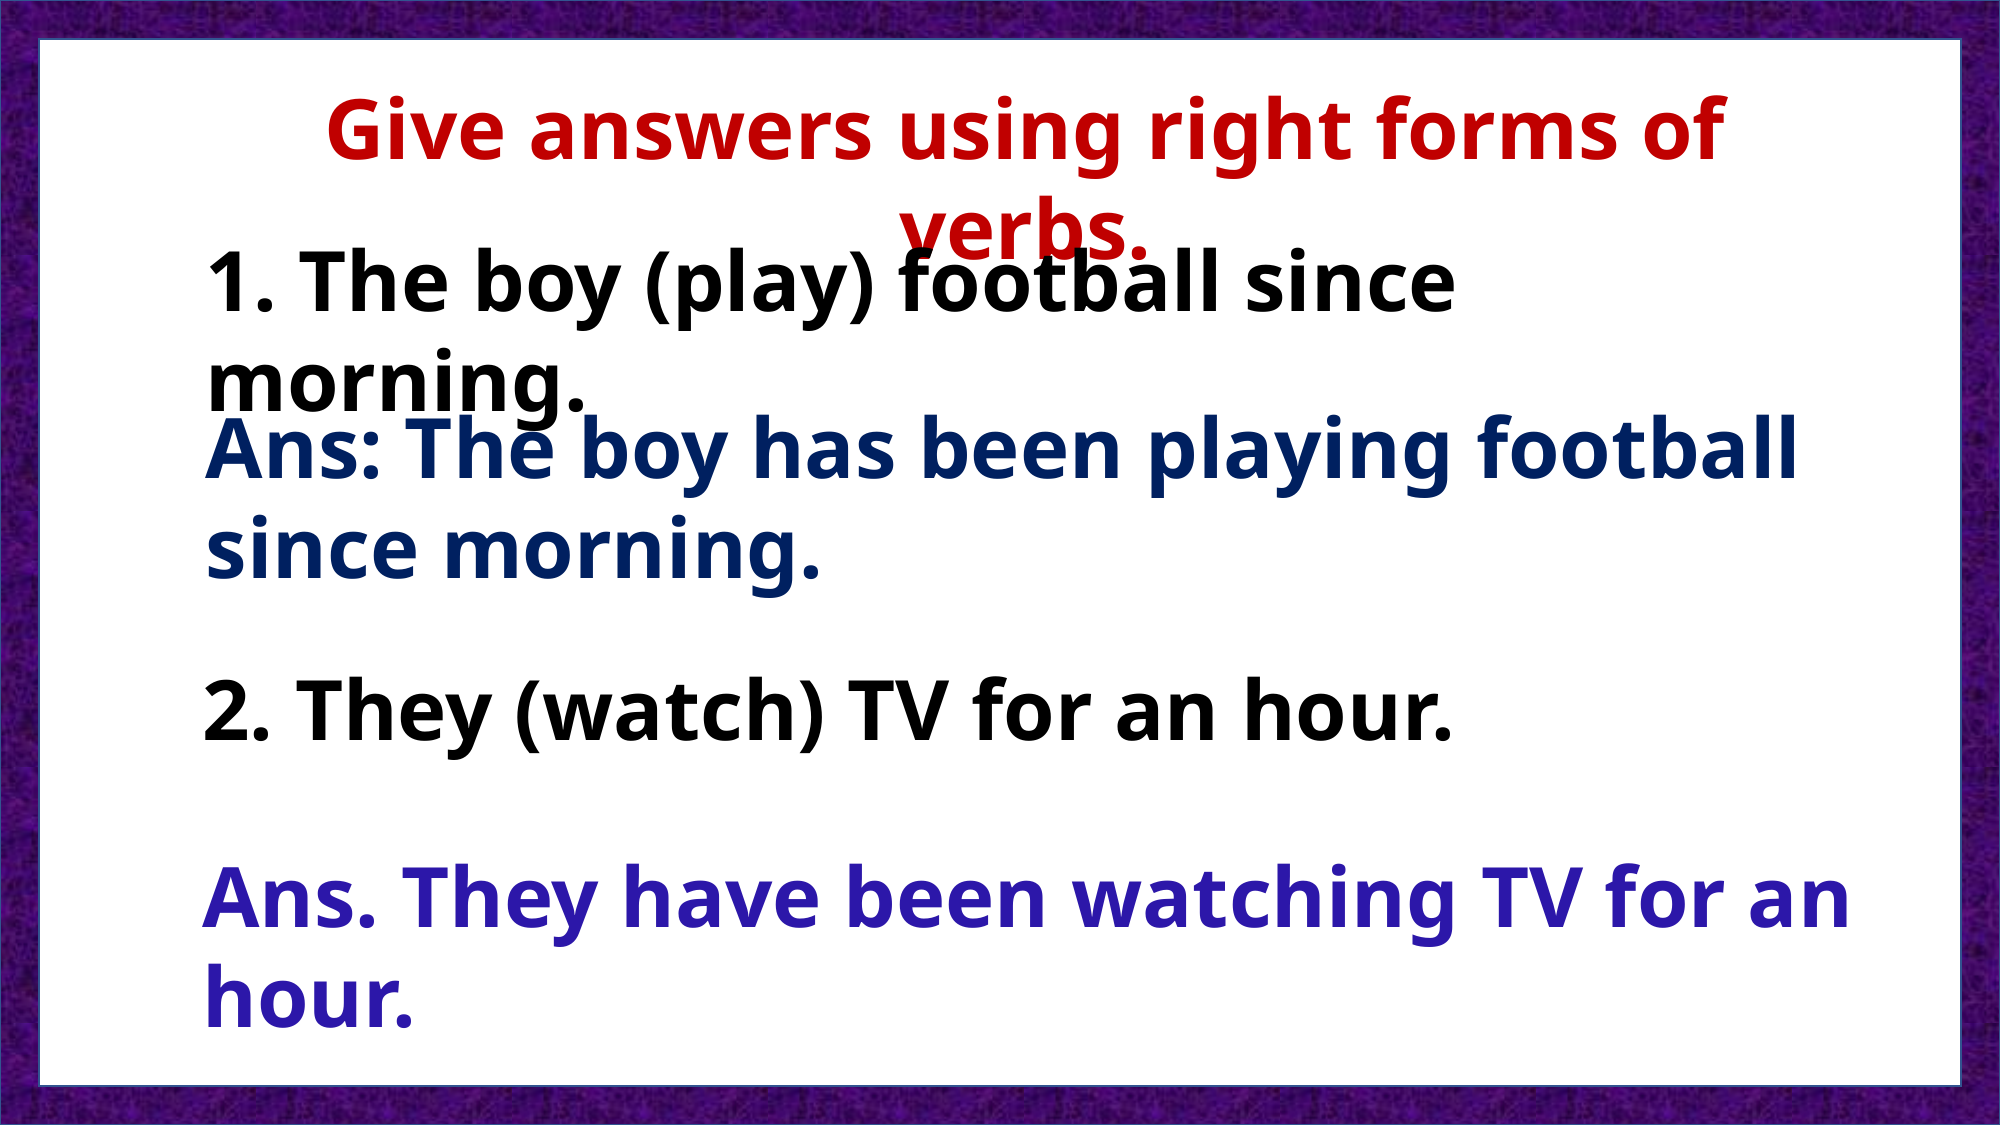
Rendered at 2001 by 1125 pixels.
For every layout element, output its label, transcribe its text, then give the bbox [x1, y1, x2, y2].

text_box 1. The boy (play) football since morning. [190, 220, 1864, 387]
text_box Ans. They have been watching TV for an hour. [187, 836, 1902, 1052]
text_box [0, 0, 2000, 1125]
text_box Give answers using right forms of verbs. [187, 68, 1864, 284]
text_box Ans: The boy has been playing football since morning. [190, 387, 1864, 603]
text_box 2. They (watch) TV for an hour. [187, 650, 1861, 765]
